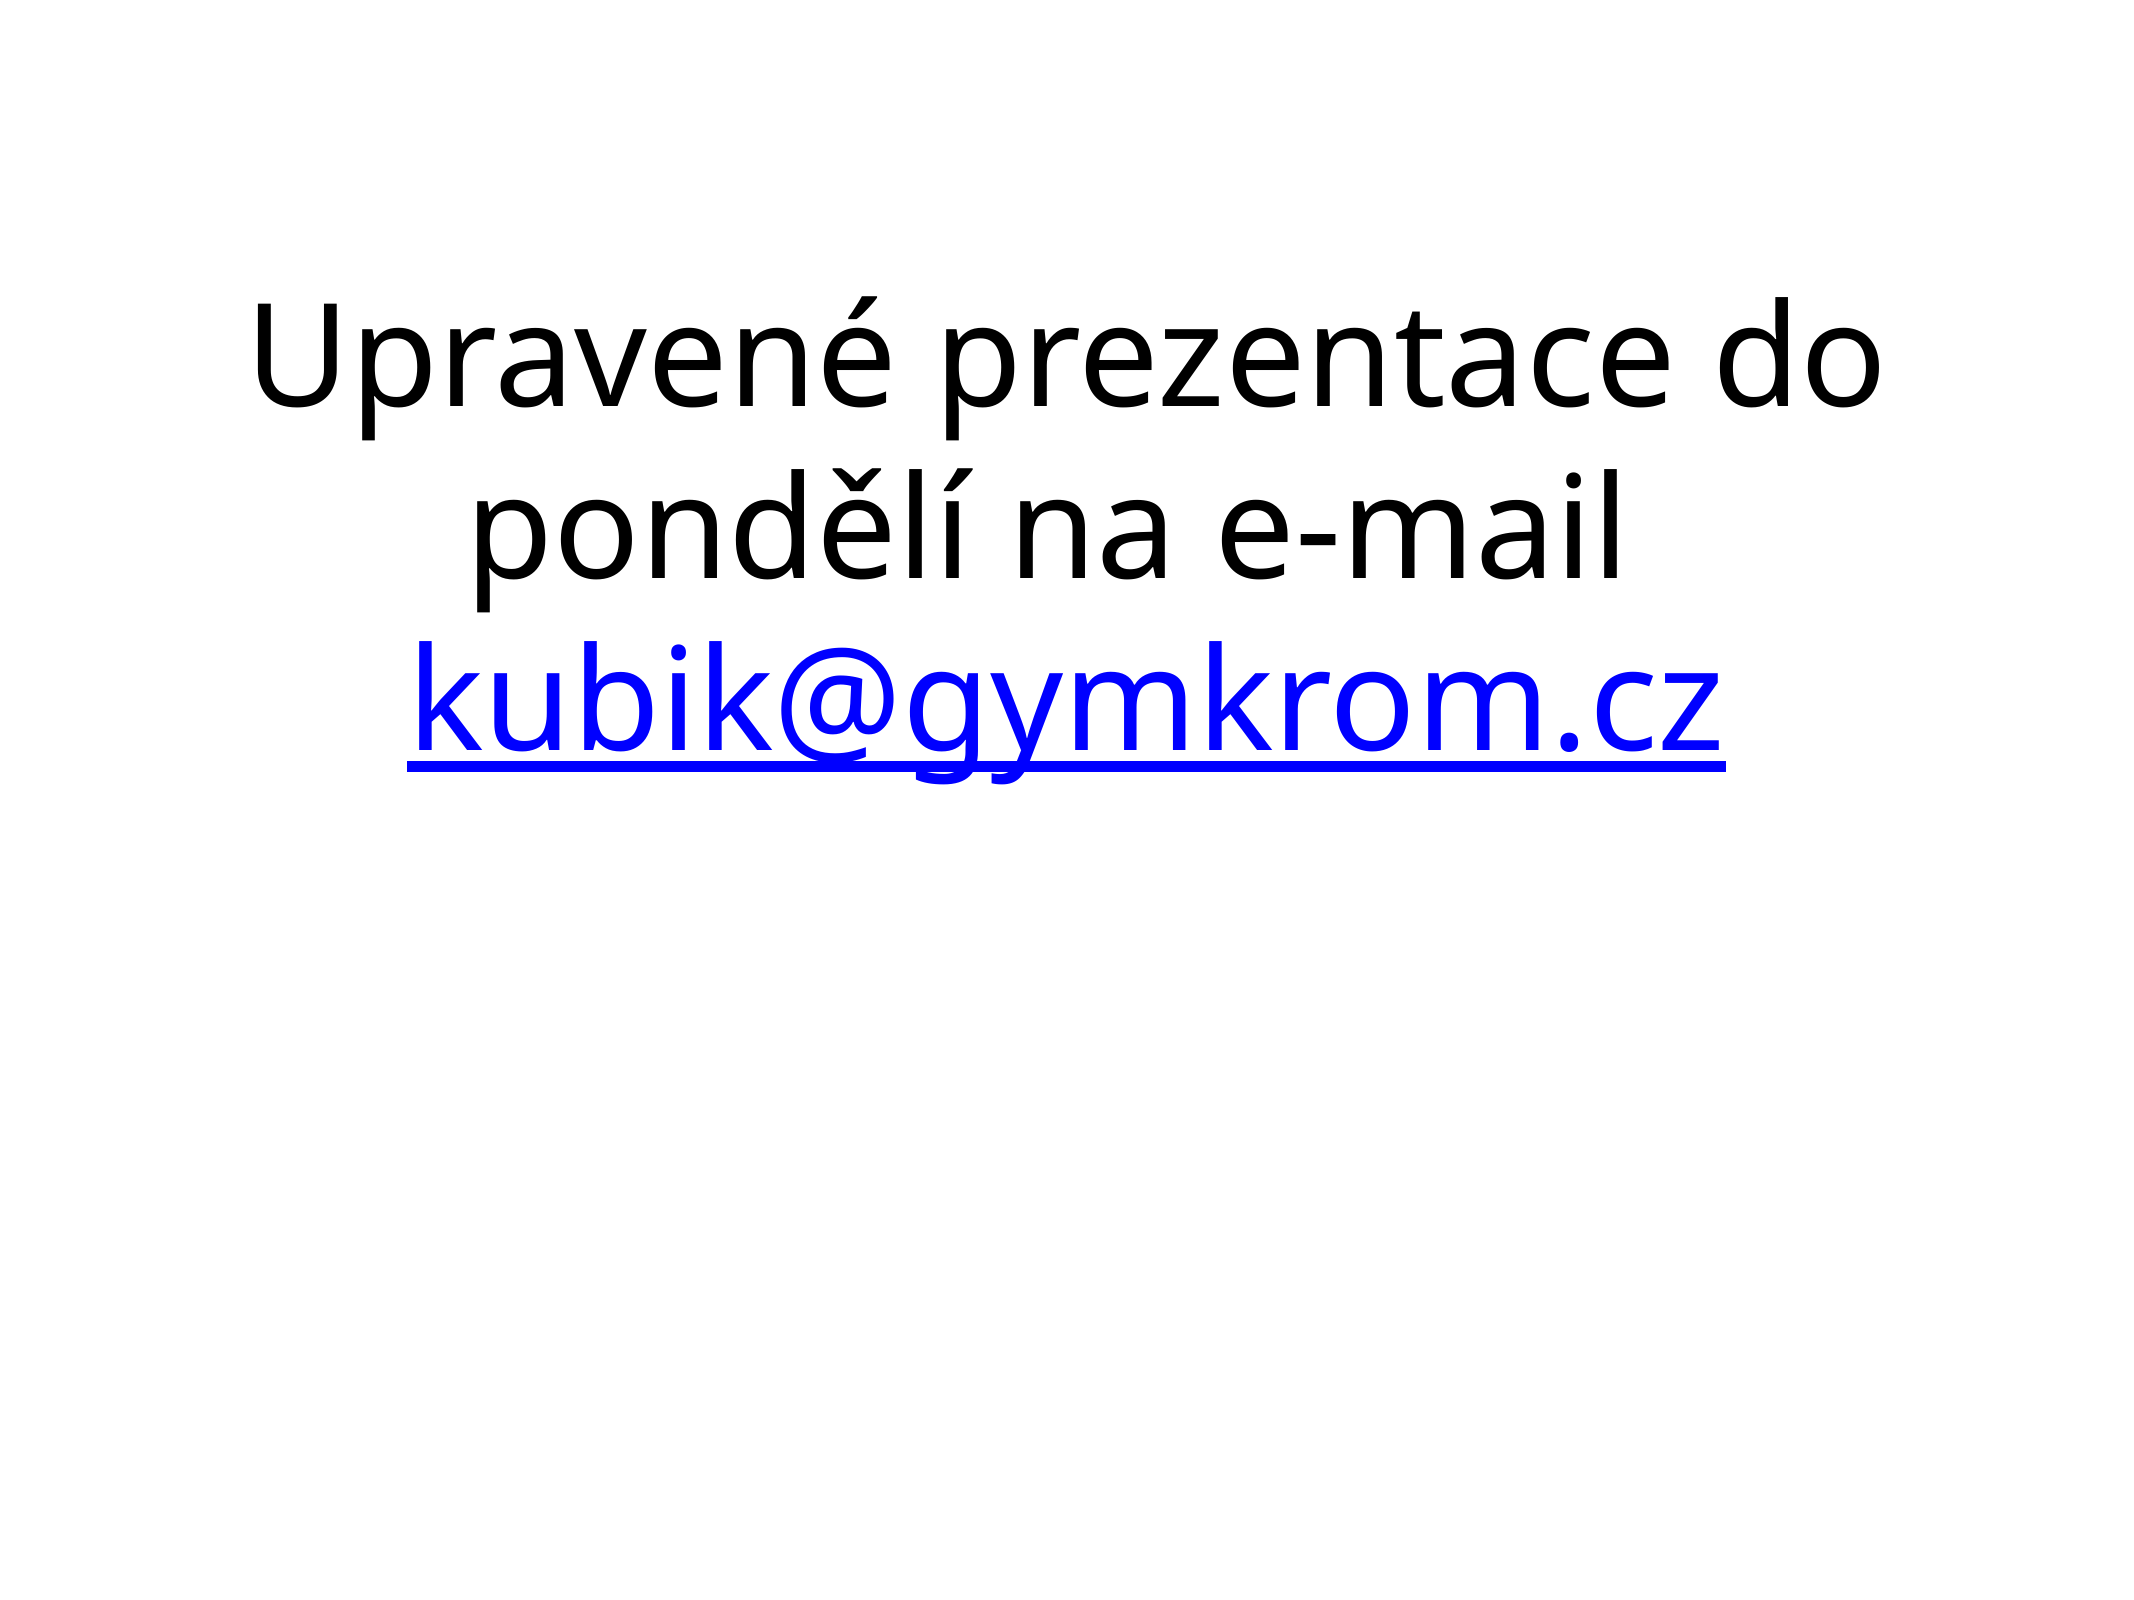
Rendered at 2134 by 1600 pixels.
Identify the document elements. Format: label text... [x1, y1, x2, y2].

title Upravené prezentace do pondělí na e-mail kubik@gymkrom.cz [207, 268, 1926, 811]
